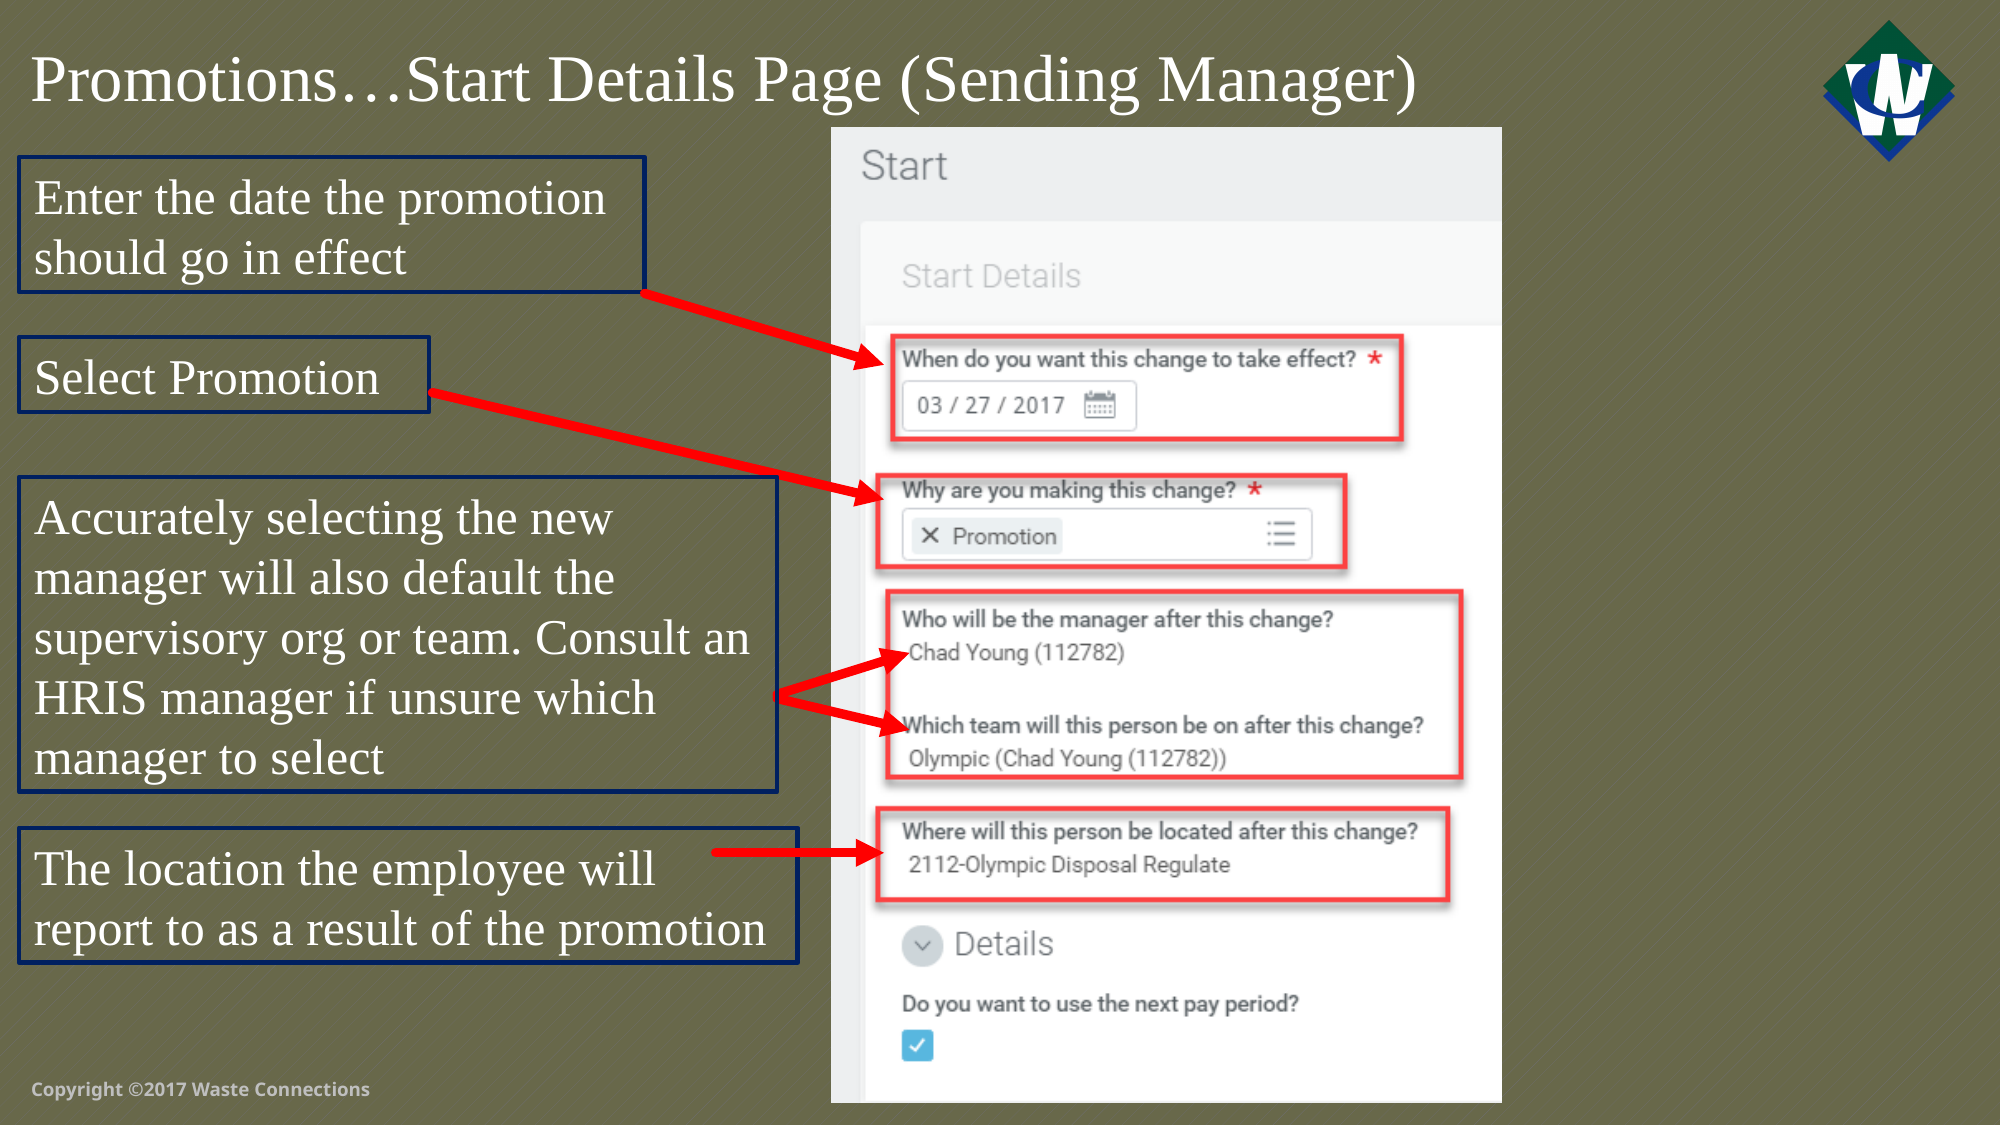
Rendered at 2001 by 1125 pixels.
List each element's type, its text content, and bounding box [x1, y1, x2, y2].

text_box Promotions…Start Details Page (Sending Manager) [16, 27, 1709, 123]
text_box The location the employee will report to as a result of the promotion [19, 827, 798, 963]
text_box Accurately selecting the new manager will also default the supervisory org or team. Consult an HRIS manager if unsure which manager to select [19, 477, 778, 792]
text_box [432, 392, 885, 500]
footer Copyright ©2017 Waste Connections [16, 1063, 991, 1115]
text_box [776, 698, 910, 731]
picture [1823, 20, 1955, 162]
text_box Enter the date the promotion should go in effect [19, 157, 645, 292]
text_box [644, 293, 885, 365]
text_box Select Promotion [19, 337, 430, 412]
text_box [776, 652, 910, 695]
picture [831, 127, 1502, 1103]
